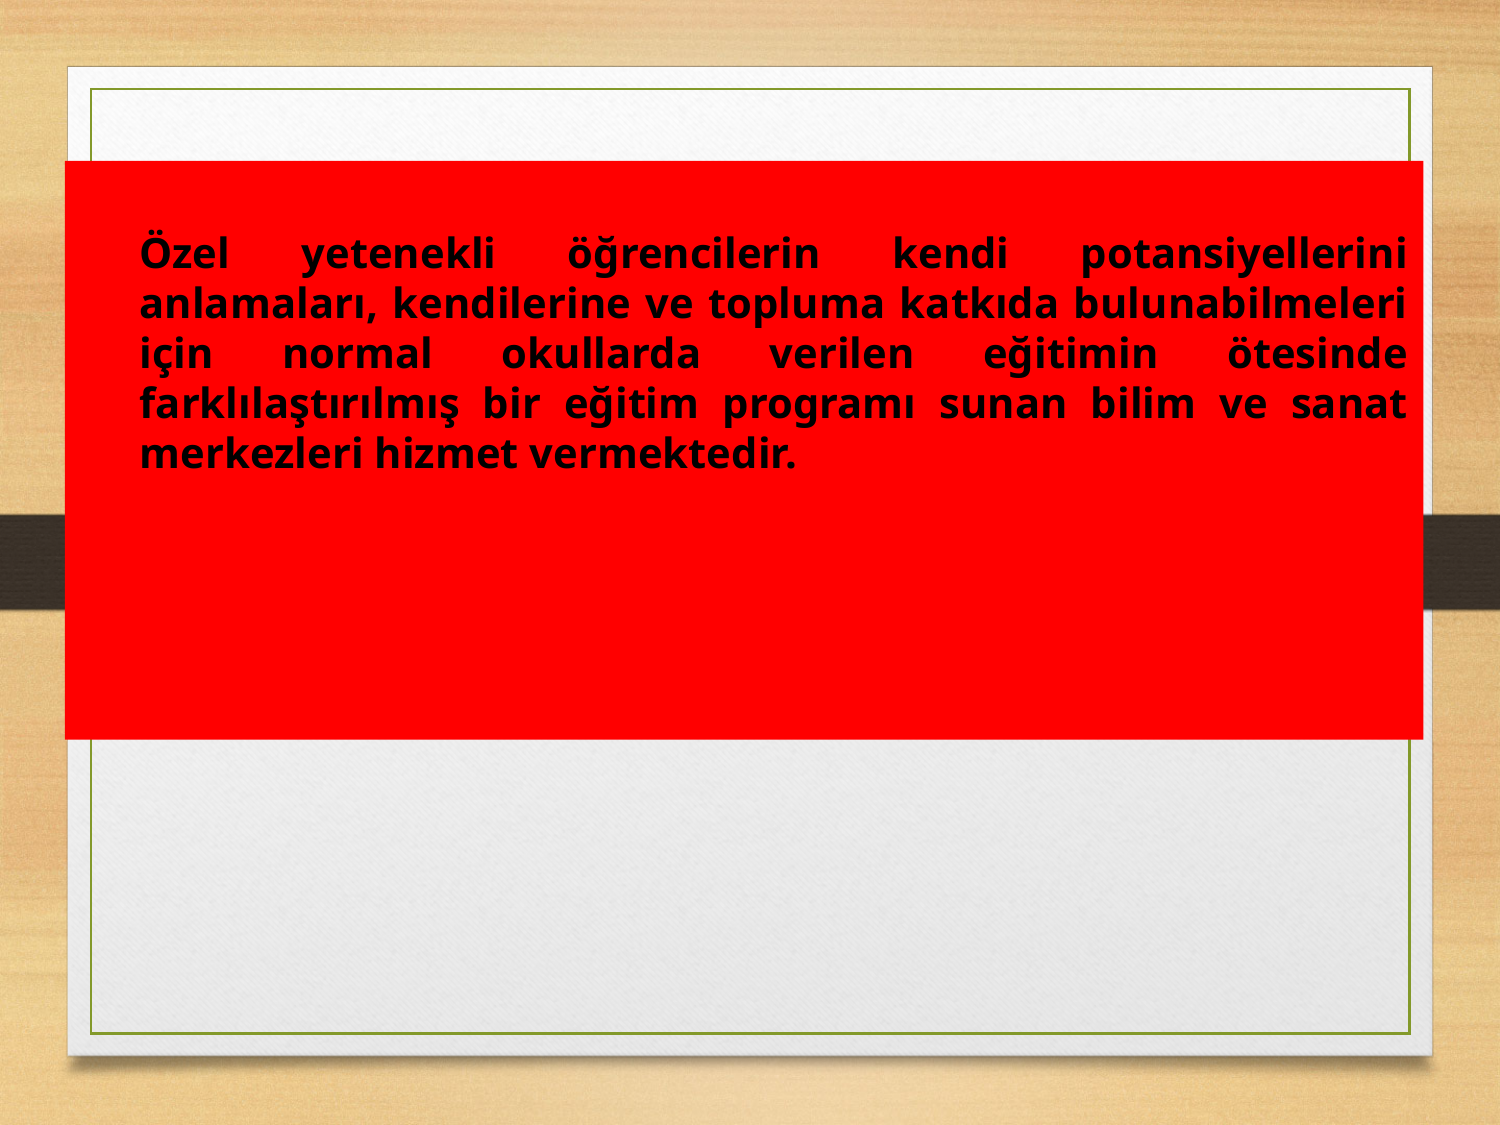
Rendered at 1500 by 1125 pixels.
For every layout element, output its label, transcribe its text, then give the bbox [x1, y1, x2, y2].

picture [0, 0, 1500, 1125]
text_box Özel yetenekli öğrencilerin kendi potansiyellerini anlamaları, kendilerine ve topluma katkıda bulunabilmeleri için normal okullarda verilen eğitimin ötesinde farklılaştırılmış bir eğitim programı sunan bilim ve sanat merkezleri hizmet vermektedir. [64, 160, 1424, 740]
